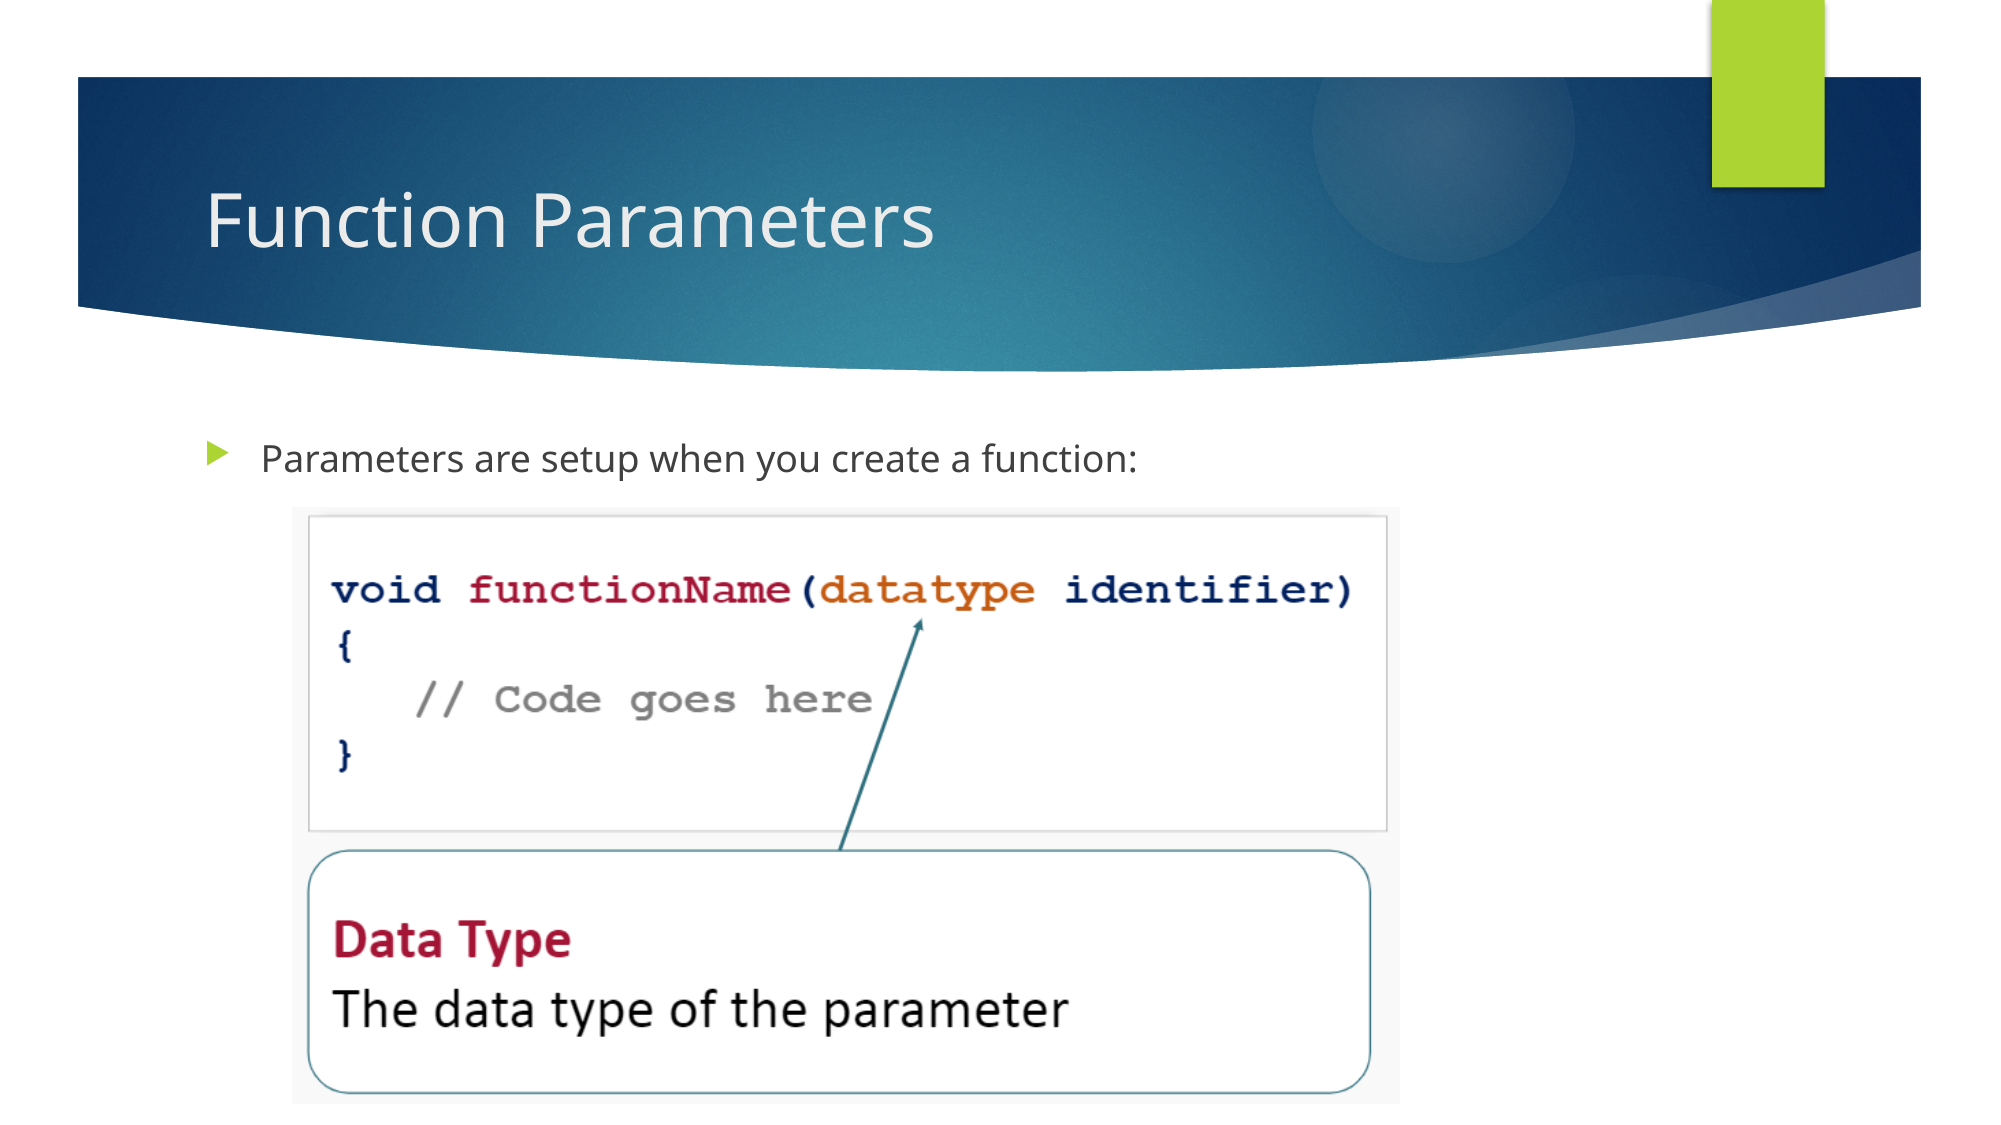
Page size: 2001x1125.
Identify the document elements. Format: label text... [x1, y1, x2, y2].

picture [291, 507, 1400, 1104]
list Parameters are setup when you create a function: [189, 427, 1627, 988]
title Function Parameters [189, 159, 1627, 276]
